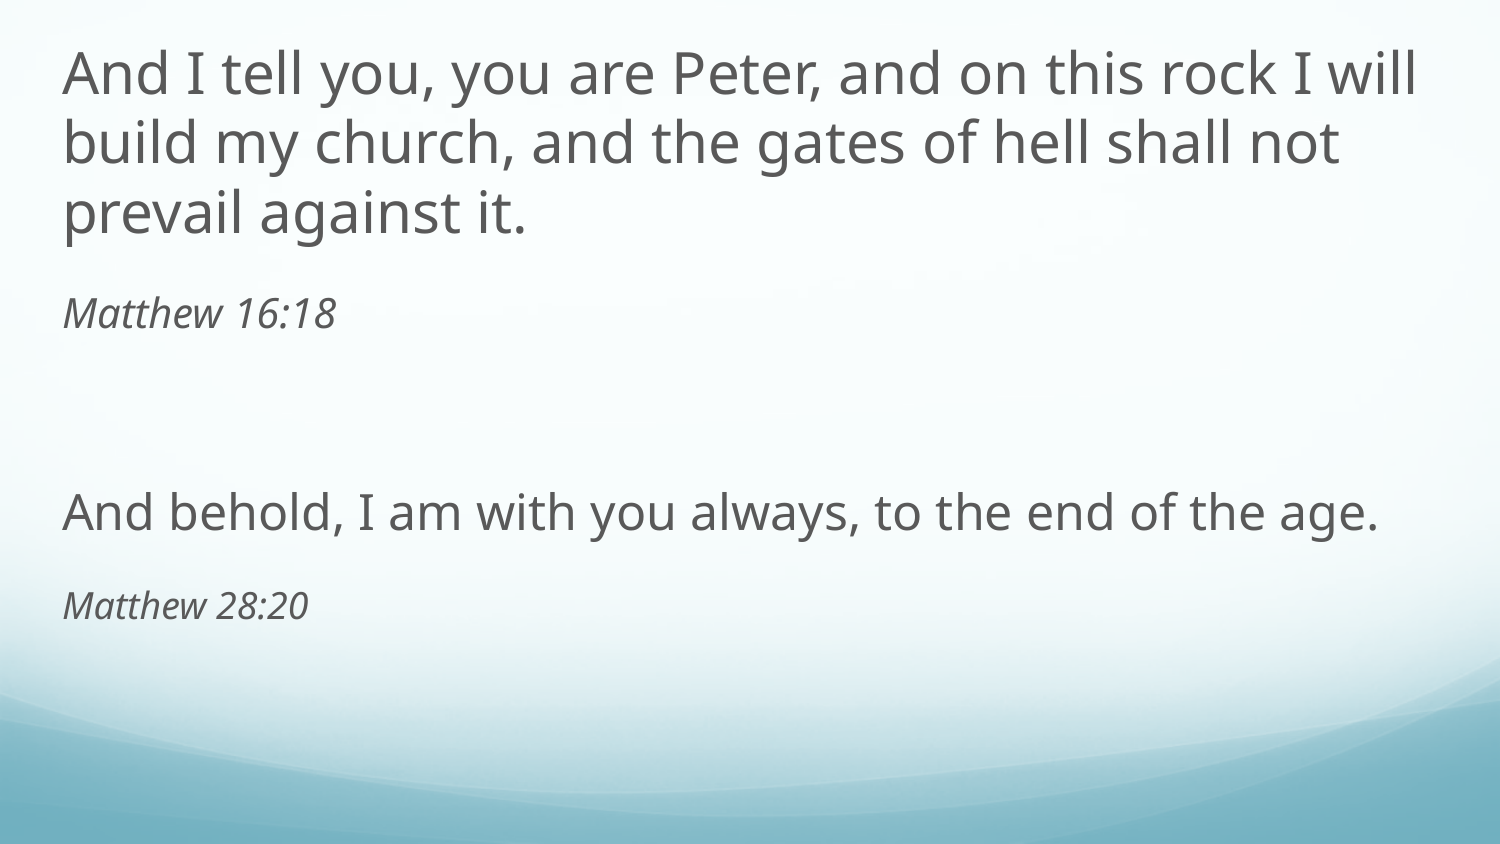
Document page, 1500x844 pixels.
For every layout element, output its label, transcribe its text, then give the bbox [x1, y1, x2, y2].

list And I tell you, you are Peter, and on this rock I will build my church, and the gates of hell shall not prevail against it. Matthew 16:18 And behold, I am with you always, to the end of the age. Matthew 28:20 [47, 28, 1453, 788]
